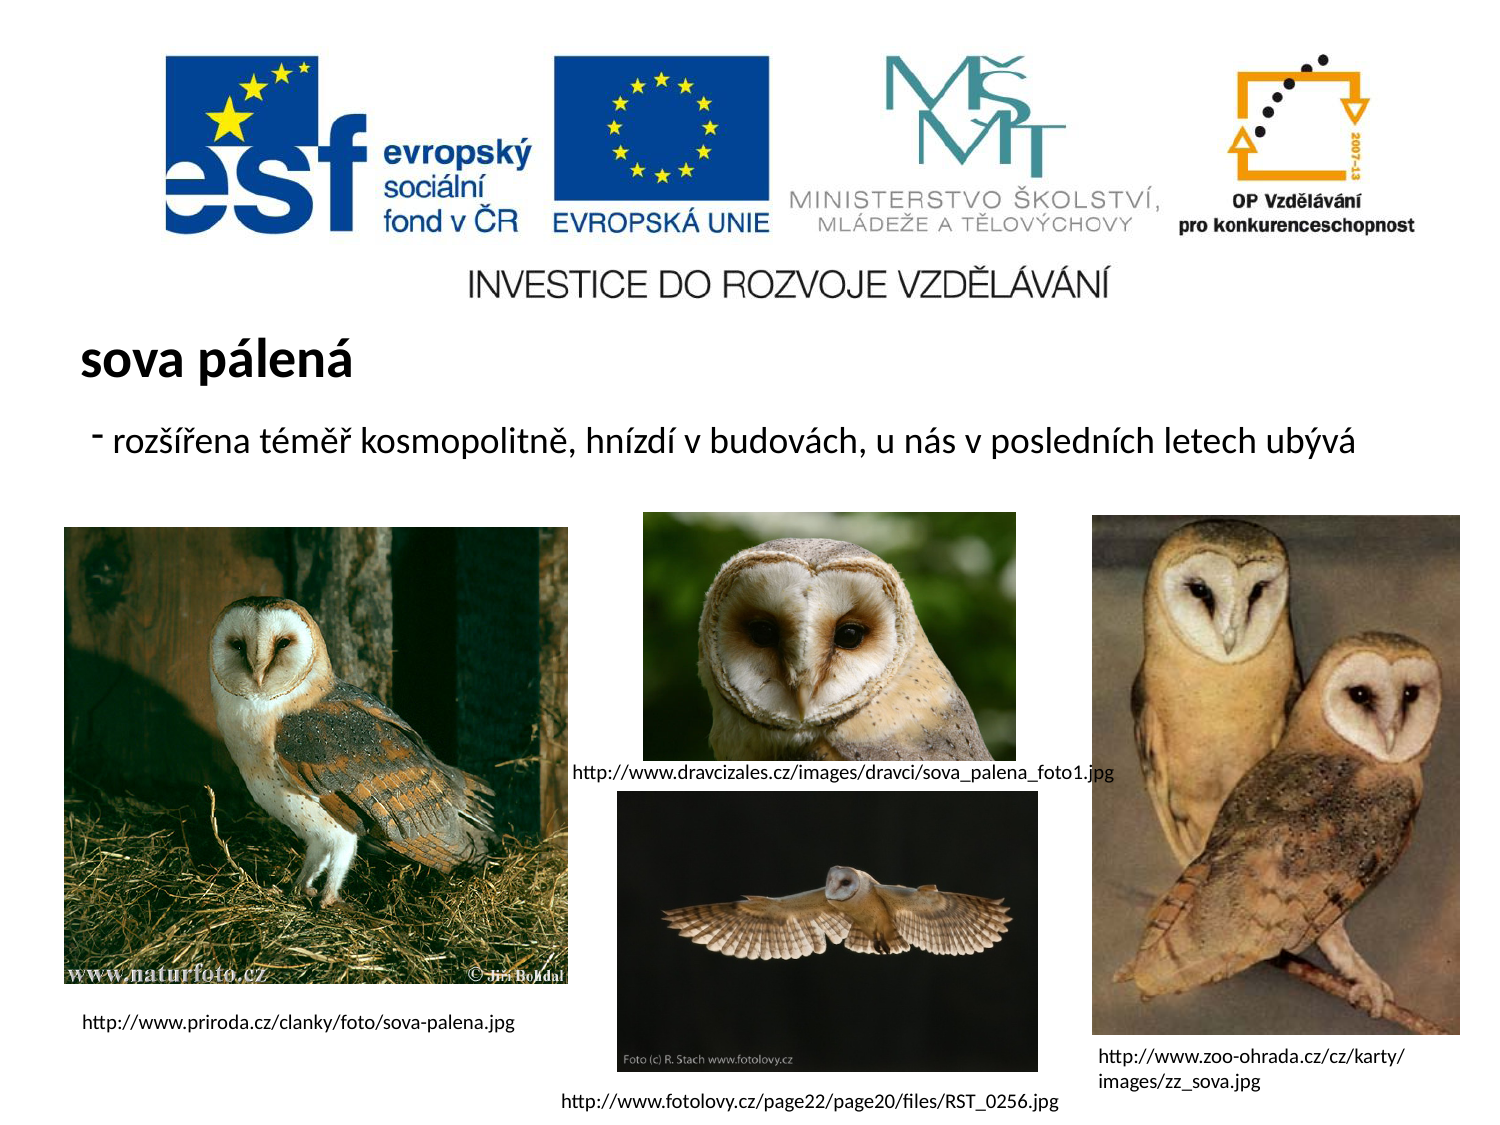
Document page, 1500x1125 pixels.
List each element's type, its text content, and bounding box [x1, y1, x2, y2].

picture [617, 791, 1038, 1072]
text_box rozšířena téměř kosmopolitně, hnízdí v budovách, u nás v posledních letech ubývá [76, 408, 1412, 469]
picture [64, 526, 568, 984]
list sova pálená [64, 314, 516, 398]
text_box http://www.dravcizales.cz/images/dravci/sova_palena_foto1.jpg [572, 751, 1087, 792]
text_box http://www.fotolovy.cz/page22/page20/files/RST_0256.jpg [546, 1079, 1114, 1120]
picture [98, 0, 1500, 343]
picture [1092, 514, 1460, 1036]
text_box http://www.zoo-ohrada.cz/cz/karty/images/zz_sova.jpg [1083, 1034, 1483, 1100]
picture [643, 512, 1017, 761]
text_box http://www.priroda.cz/clanky/foto/sova-palena.jpg [29, 1001, 568, 1041]
